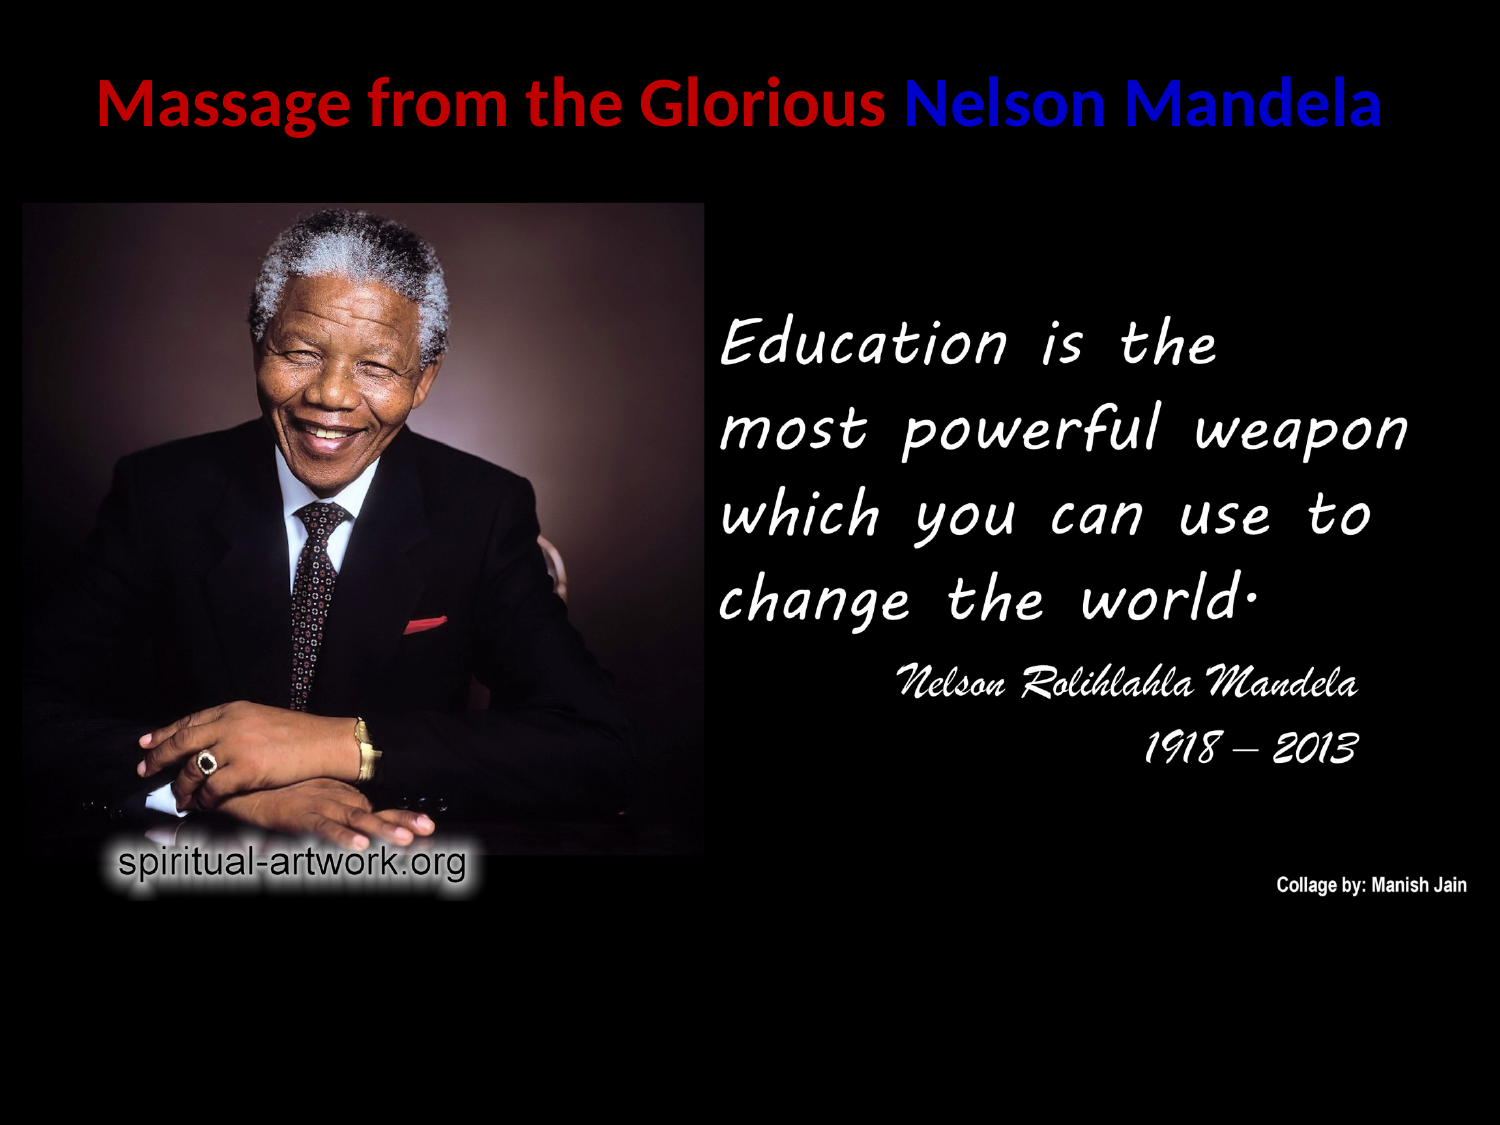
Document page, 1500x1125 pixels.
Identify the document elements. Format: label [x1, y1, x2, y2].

picture [6, 187, 1484, 902]
text_box [67, 36, 1436, 171]
